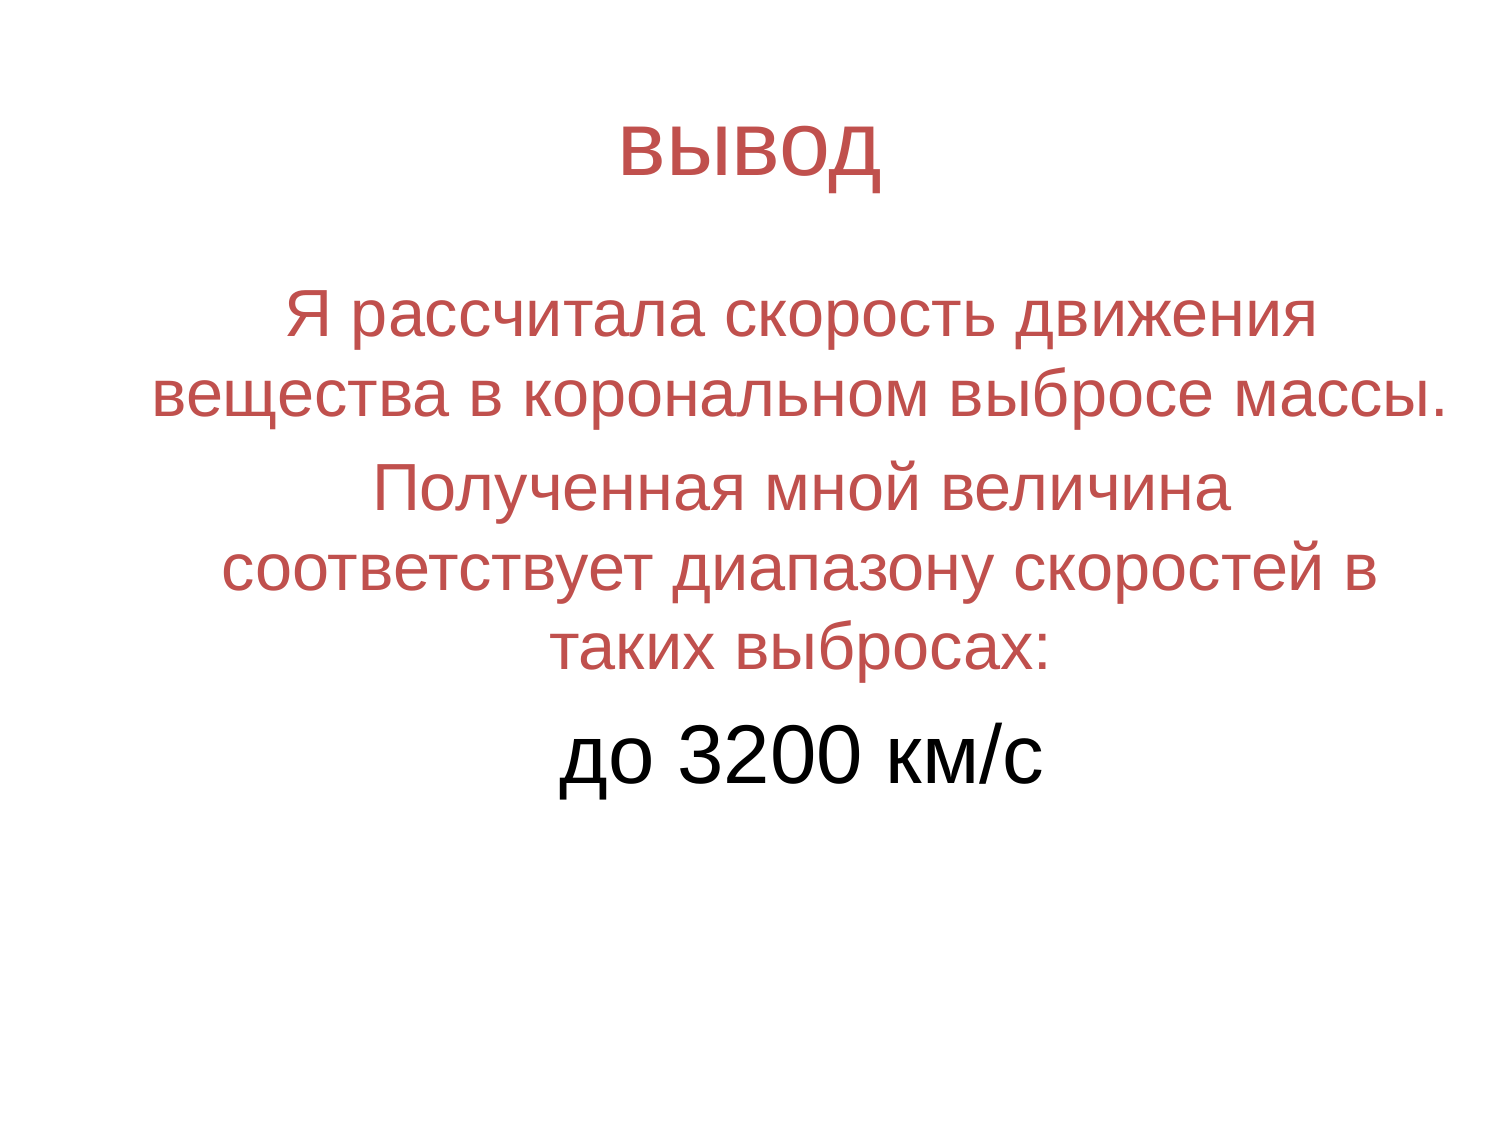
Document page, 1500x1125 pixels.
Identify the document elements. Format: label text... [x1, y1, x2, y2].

list Я рассчитала скорость движения вещества в корональном выбросе массы. Полученная мной величина соответствует диапазону скоростей в таких выбросах: до 3200 км/с [74, 262, 1471, 1006]
title вывод [74, 44, 1426, 233]
